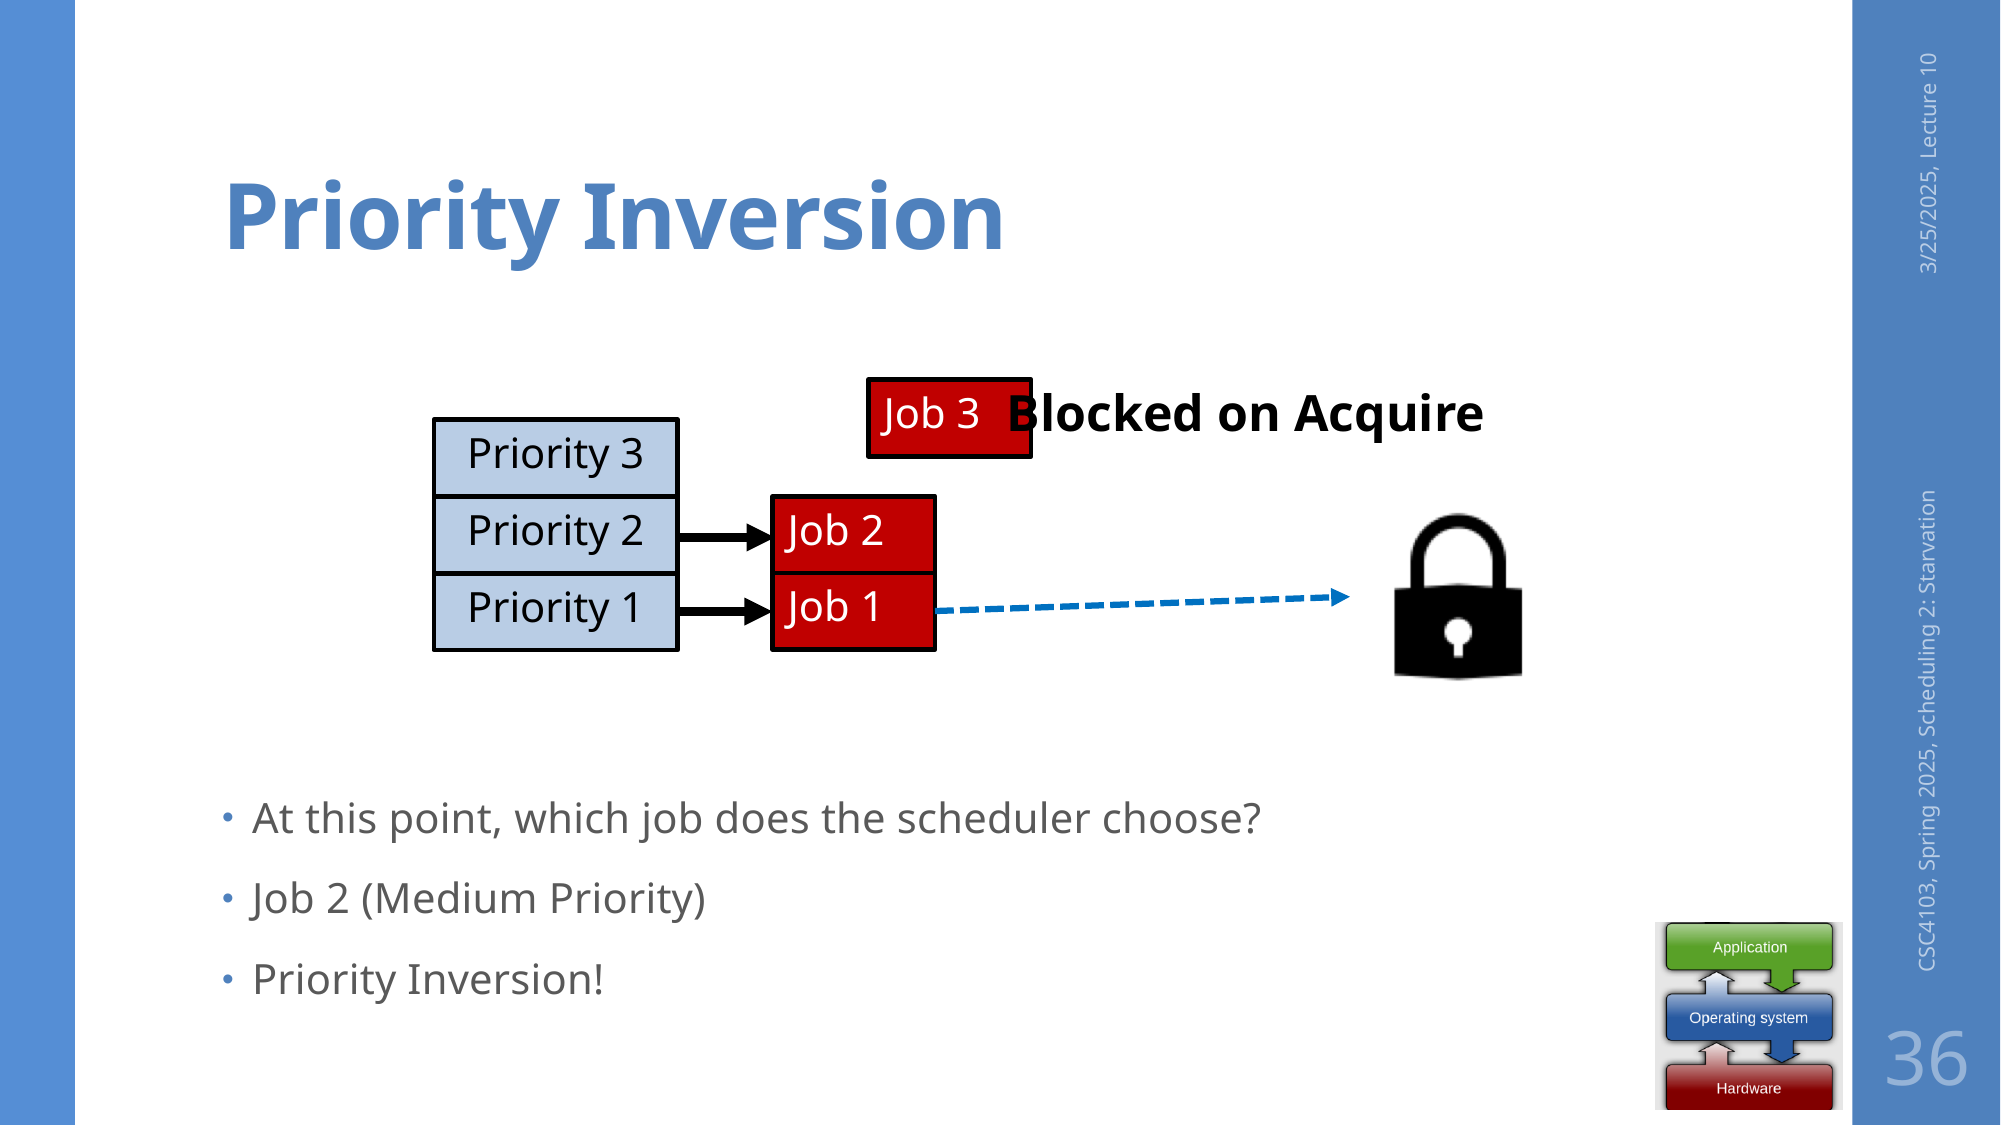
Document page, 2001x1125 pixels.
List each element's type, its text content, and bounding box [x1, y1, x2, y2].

text_box Priority 2 [433, 496, 678, 573]
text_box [934, 596, 1351, 612]
text_box Blocked on Acquire [992, 374, 1501, 450]
title Priority Inversion [206, 48, 1797, 278]
picture [1655, 922, 1843, 1110]
text_box Job 2 [772, 496, 936, 574]
slide_number 36 [1852, 1012, 2000, 1110]
picture [1349, 488, 1567, 706]
list At this point, which job does the scheduler choose? Job 2 (Medium Priority) Priority Inversion! [206, 299, 1617, 1014]
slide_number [1897, 37, 1958, 351]
text_box Job 3 [868, 379, 1031, 457]
text_box Priority 1 [433, 573, 678, 650]
footer CSC4103, Spring 2025, Scheduling 2: Starvation [1897, 400, 1958, 988]
text_box Job 1 [772, 574, 936, 650]
text_box Priority 3 [433, 419, 678, 496]
